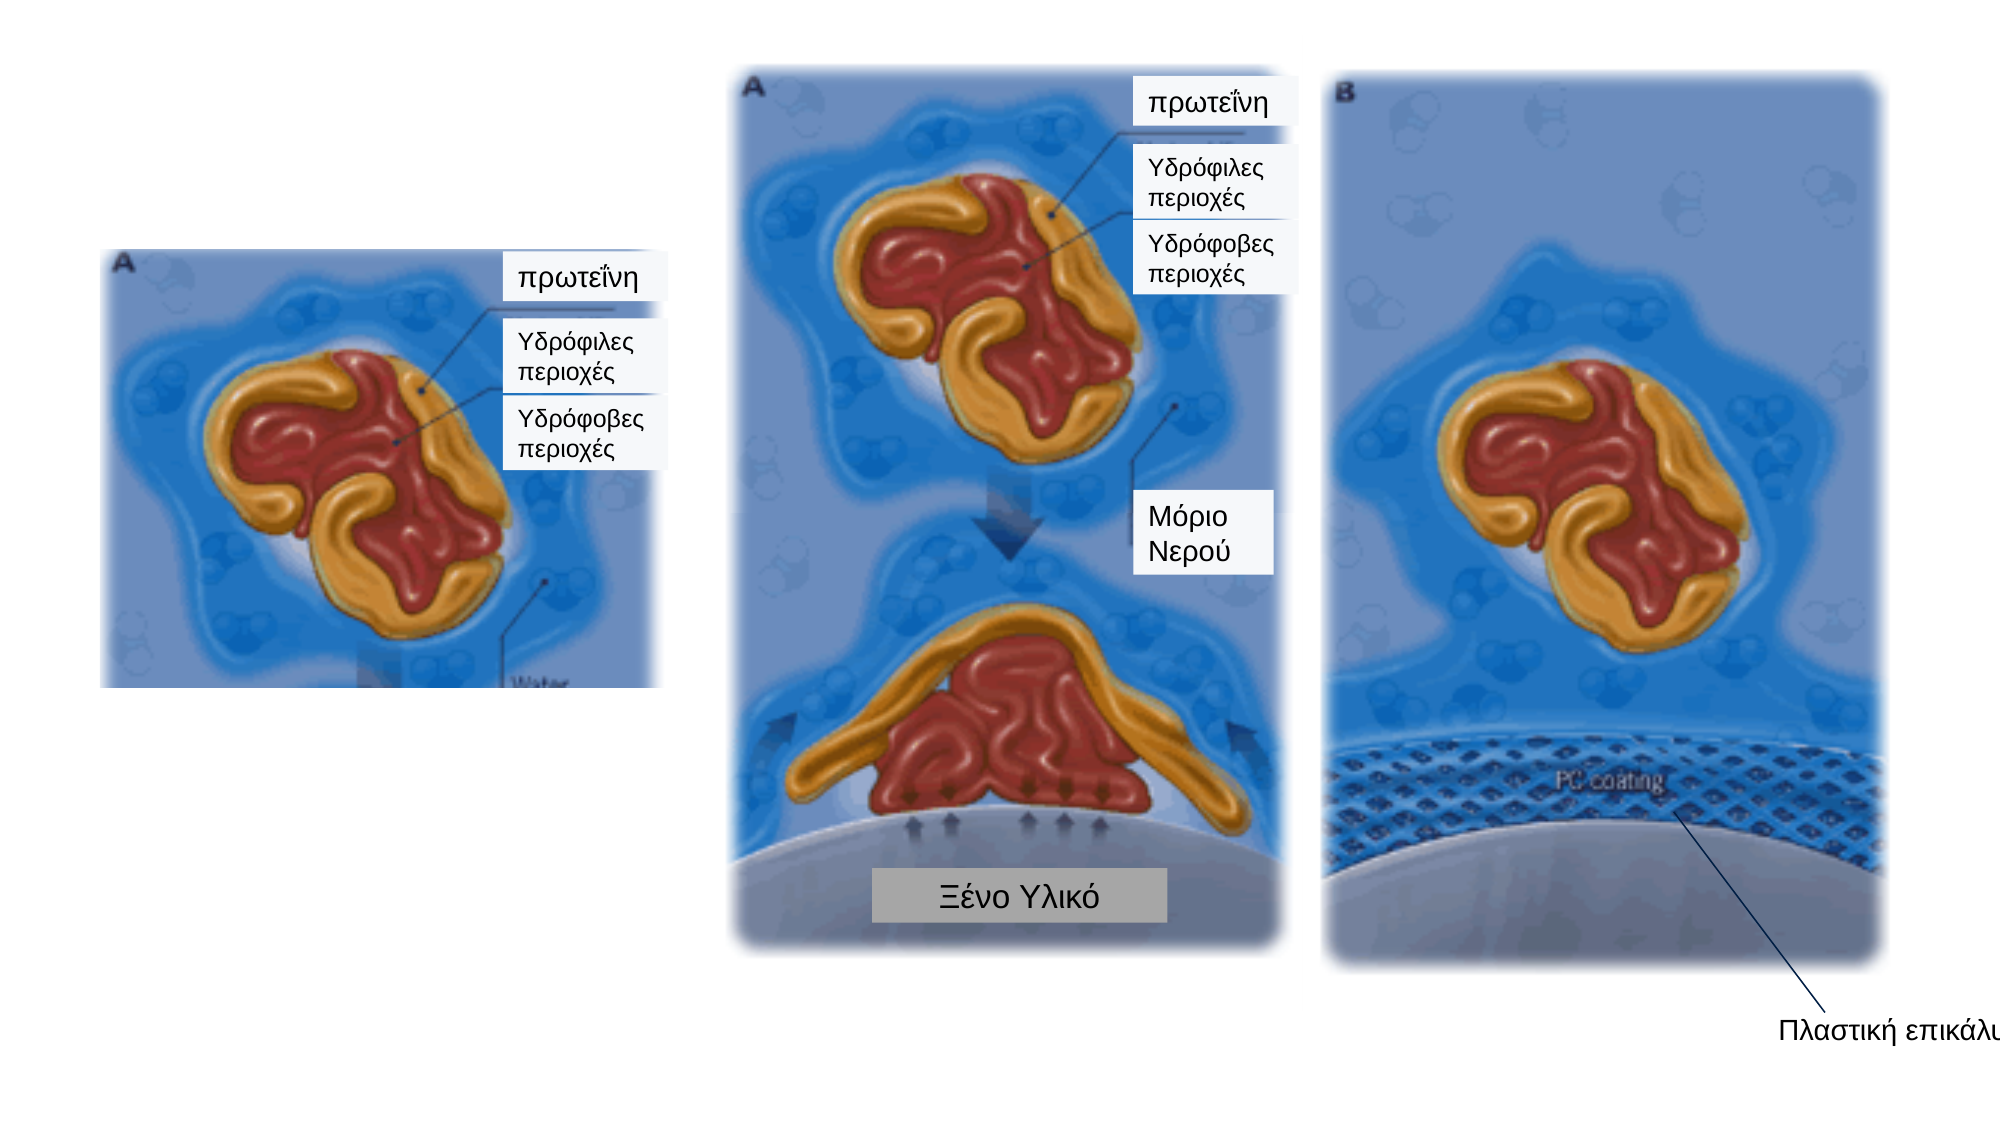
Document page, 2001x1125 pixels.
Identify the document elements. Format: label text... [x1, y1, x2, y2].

text_box Πλαστική επικάλυψη [1763, 1003, 2000, 1054]
picture [692, 30, 1926, 1011]
picture [99, 249, 685, 688]
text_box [1673, 811, 1826, 1013]
